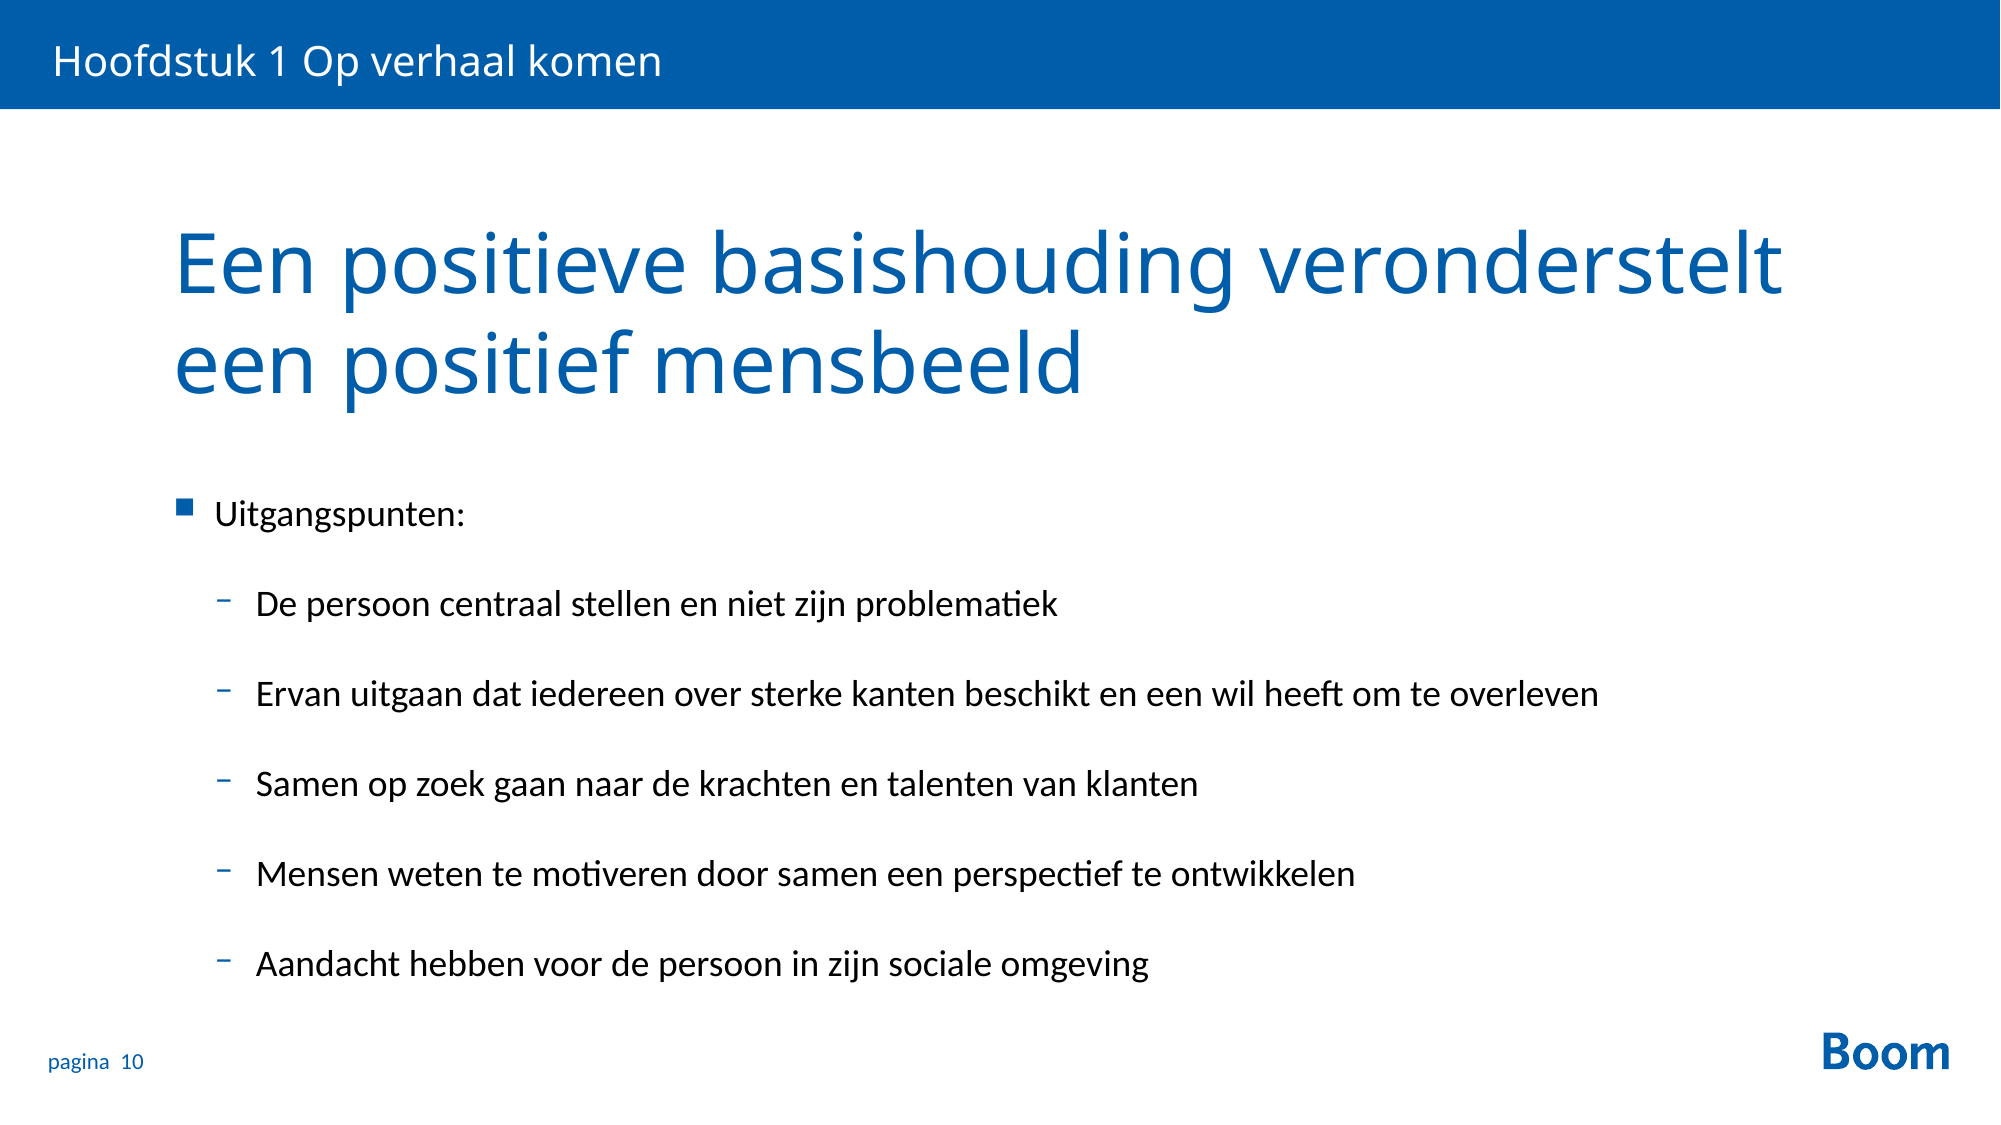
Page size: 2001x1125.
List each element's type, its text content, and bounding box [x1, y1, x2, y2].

slide_number pagina 10 [47, 1030, 261, 1091]
list Hoofdstuk 1 Op verhaal komen [52, 30, 705, 90]
list Uitgangspunten: De persoon centraal stellen en niet zijn problematiek Ervan uitgaan dat iedereen over sterke kanten beschikt en een wil heeft om te overleven Samen op zoek gaan naar de krachten en talenten van klanten Mensen weten te motiveren door samen een perspectief te ontwikkelen Aandacht hebben voor de persoon in zijn sociale omgeving [173, 444, 1886, 934]
title Een positieve basishouding veronderstelt een positief mensbeeld [173, 255, 1886, 411]
